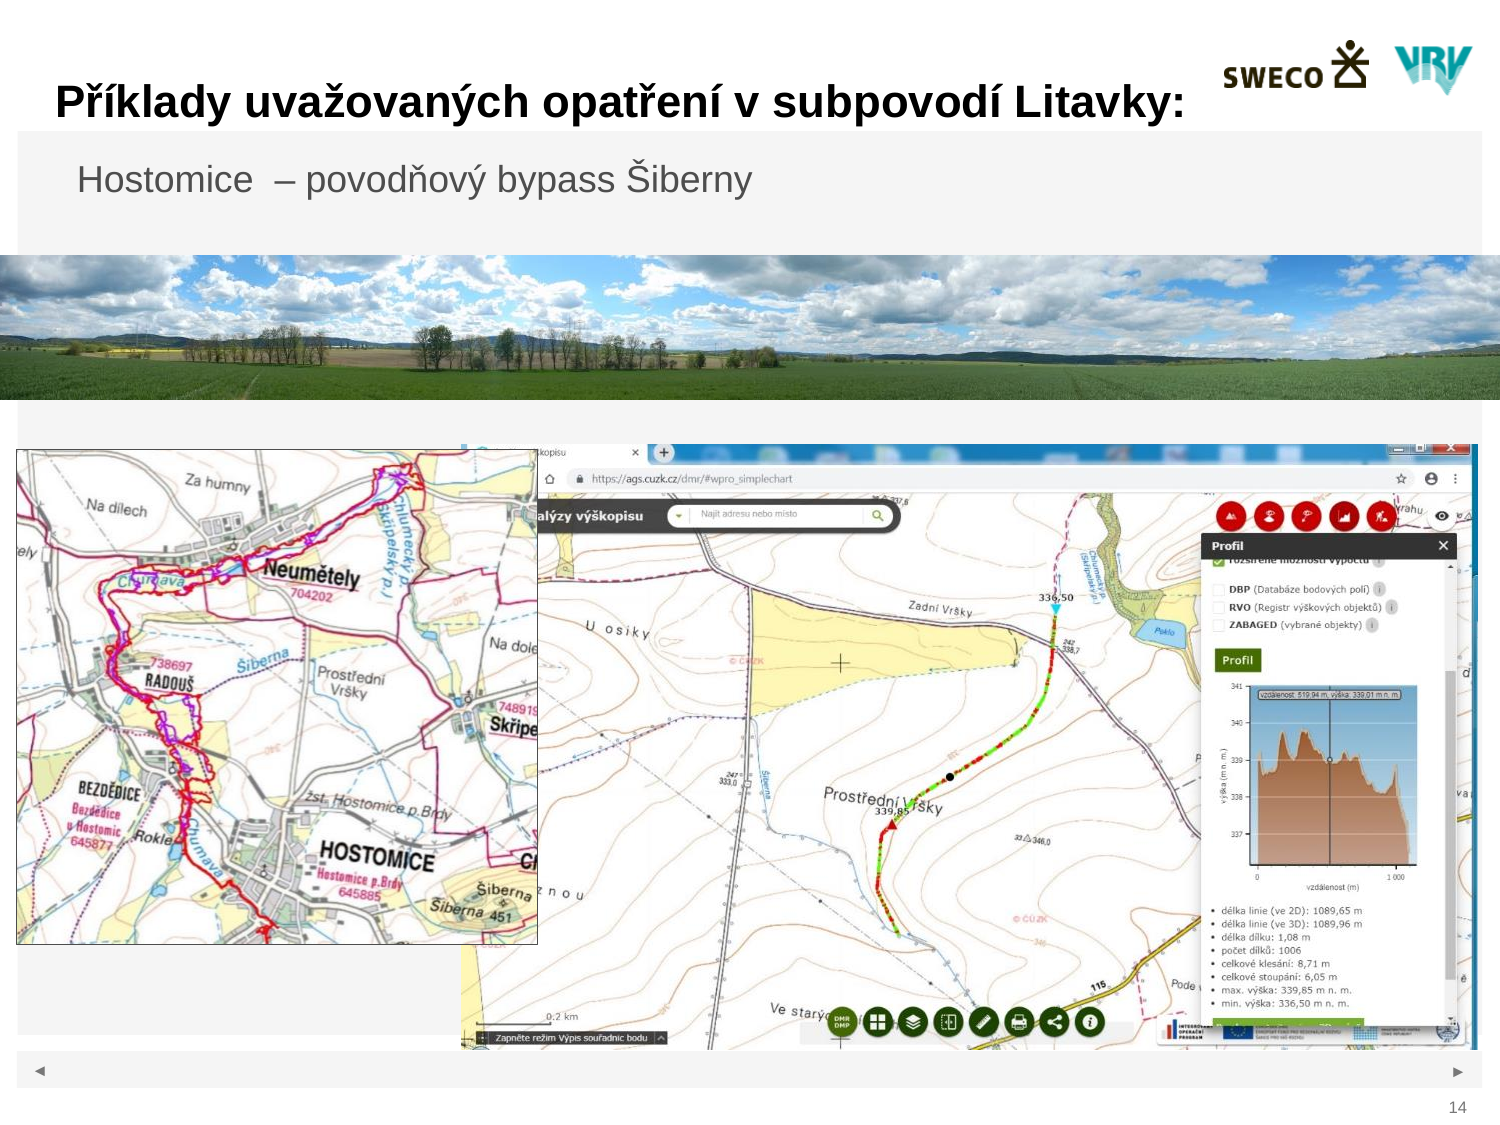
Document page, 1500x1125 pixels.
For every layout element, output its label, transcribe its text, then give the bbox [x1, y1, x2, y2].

picture [0, 255, 1500, 400]
text_box Hostomice – povodňový bypass Šiberny [62, 147, 1465, 208]
text_box Příklady uvažovaných opatření v subpovodí Litavky: [55, 71, 1211, 183]
slide_number 14 [1396, 1087, 1483, 1125]
picture [16, 444, 1478, 1050]
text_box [1210, 21, 1478, 102]
